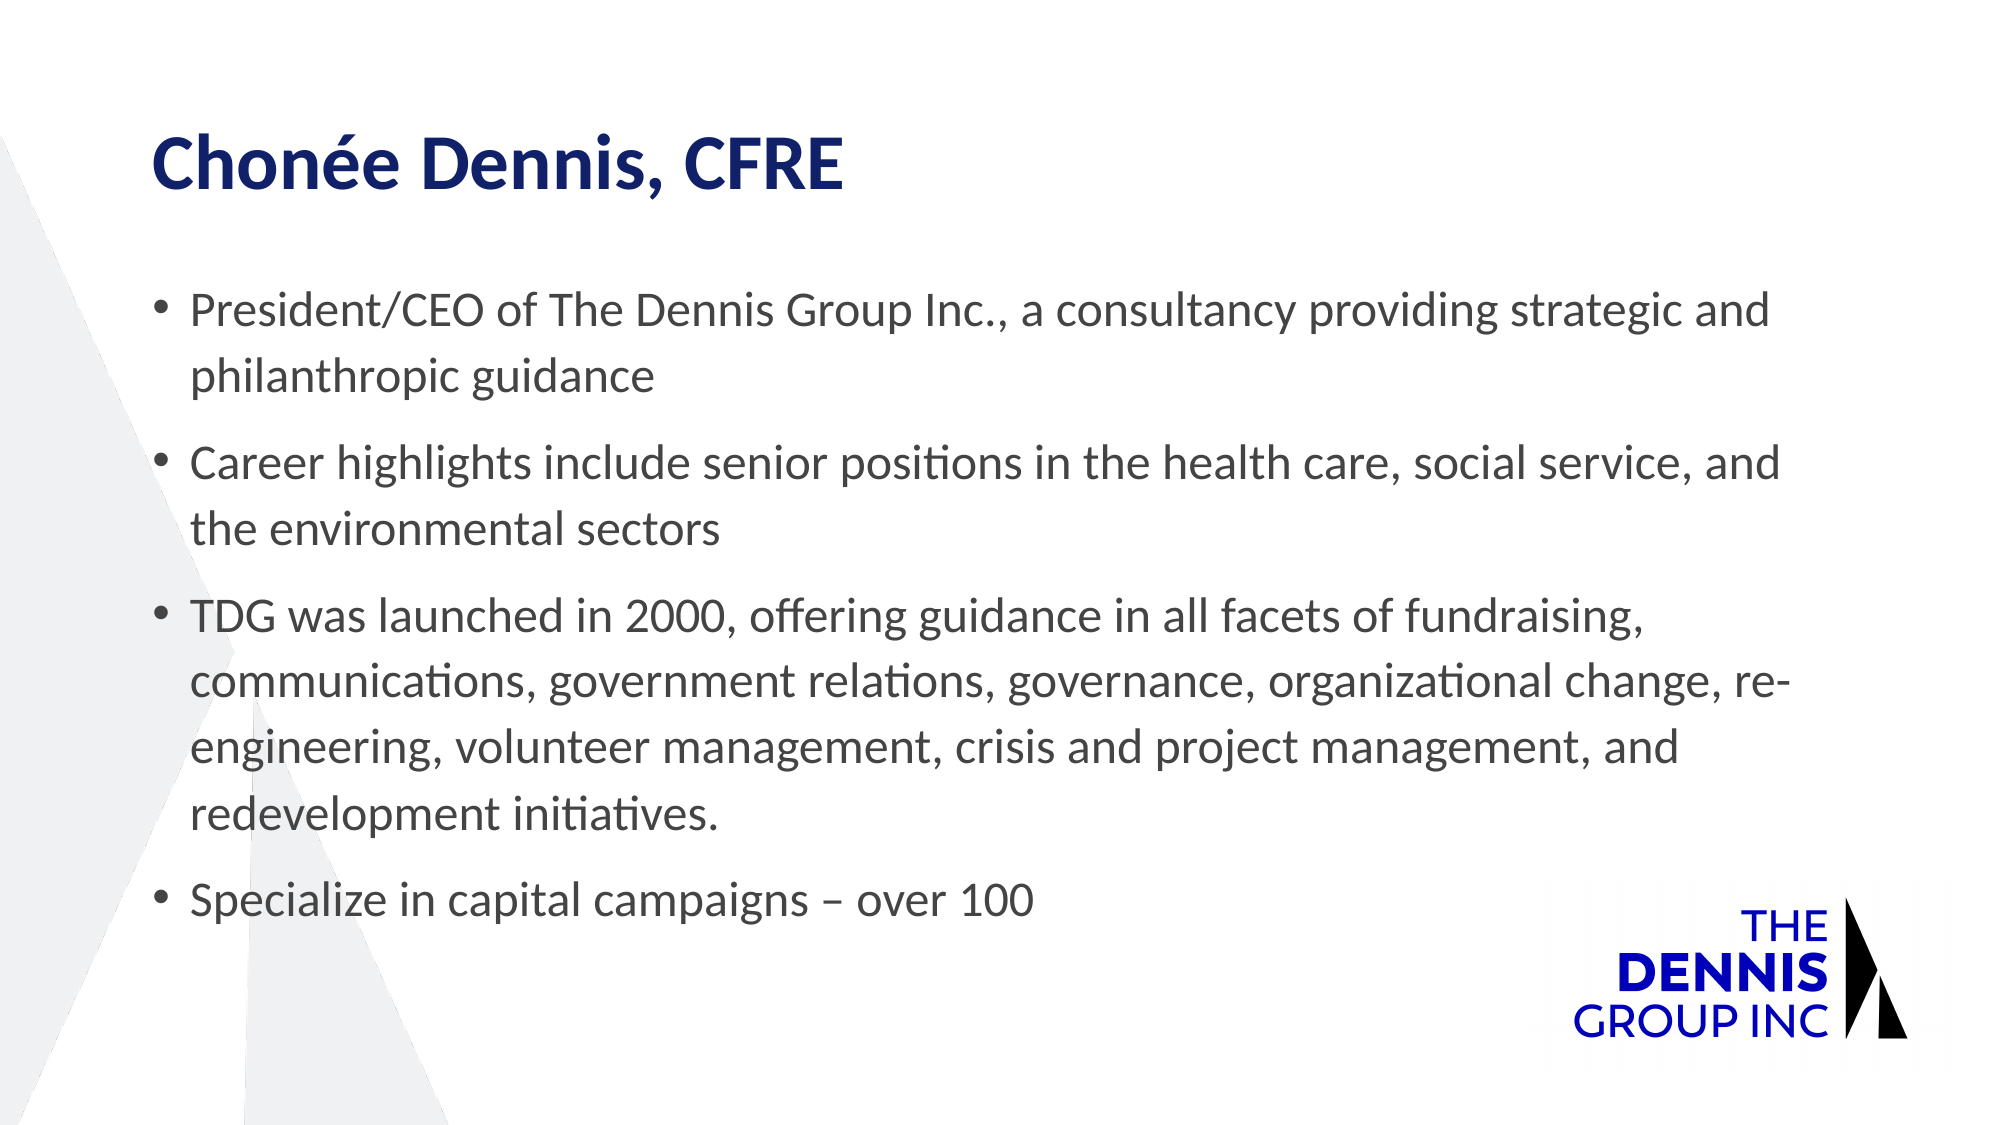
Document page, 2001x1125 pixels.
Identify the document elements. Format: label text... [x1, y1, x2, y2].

picture [1523, 875, 1959, 1079]
title Chonée Dennis, CFRE [819, 59, 1863, 262]
picture [0, 0, 819, 1125]
list President/CEO of The Dennis Group Inc., a consultancy providing strategic and philanthropic guidance Career highlights include senior positions in the health care, social service, and the environmental sectors TDG was launched in 2000, offering guidance in all facets of fundraising, communications, government relations, governance, organizational change, re-engineering, volunteer management, crisis and project management, and redevelopment initiatives. Specialize in capital campaigns – over 100 [819, 262, 1863, 977]
